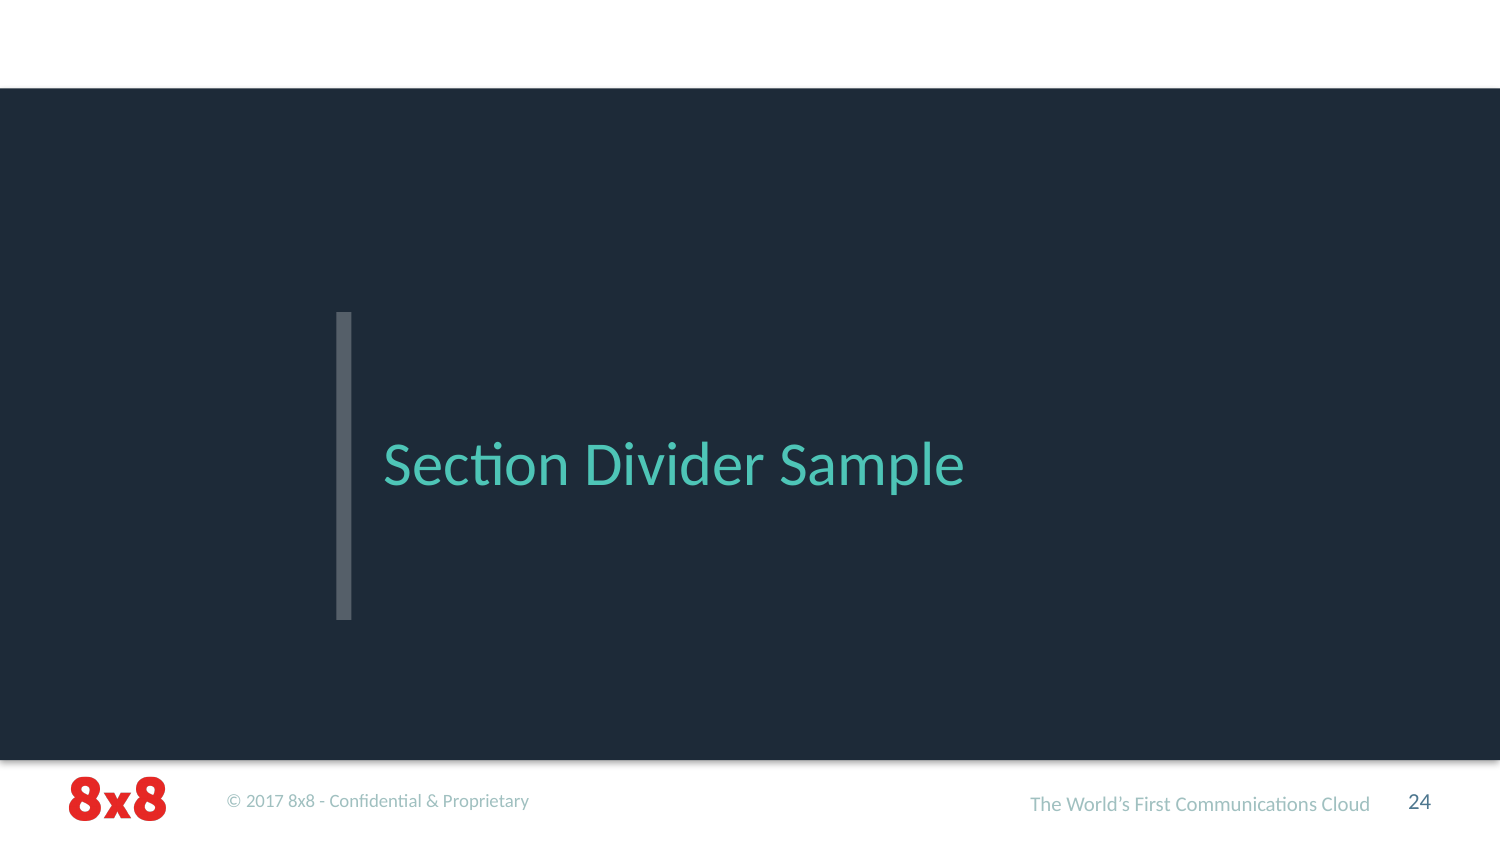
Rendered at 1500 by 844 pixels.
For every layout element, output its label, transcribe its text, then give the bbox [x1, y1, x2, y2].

picture [66, 774, 168, 823]
title Section Divider Sample [369, 375, 1364, 546]
